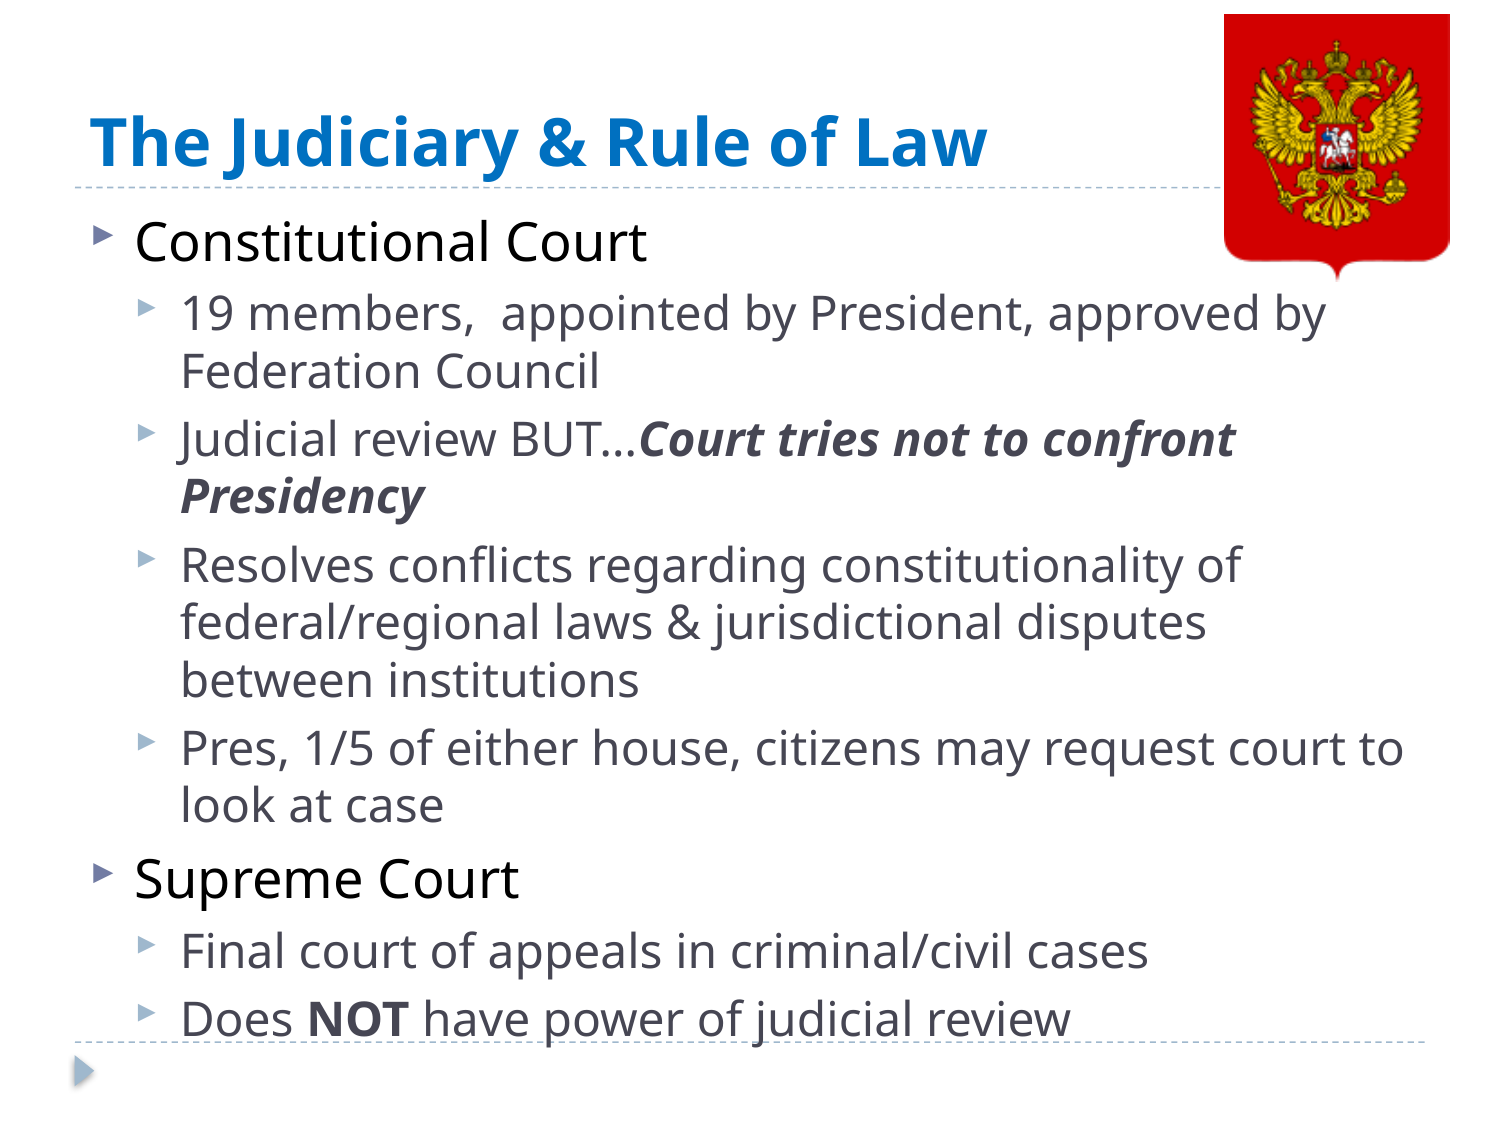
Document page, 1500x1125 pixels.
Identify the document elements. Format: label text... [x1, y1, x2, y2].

title The Judiciary & Rule of Law [75, 24, 1218, 188]
list Constitutional Court 19 members, appointed by President, approved by Federation Council Judicial review BUT…Court tries not to confront Presidency Resolves conflicts regarding constitutionality of federal/regional laws & jurisdictional disputes between institutions Pres, 1/5 of either house, citizens may request court to look at case Supreme Court Final court of appeals in criminal/civil cases Does NOT have power of judicial review [75, 200, 1425, 1075]
picture [1224, 14, 1451, 282]
